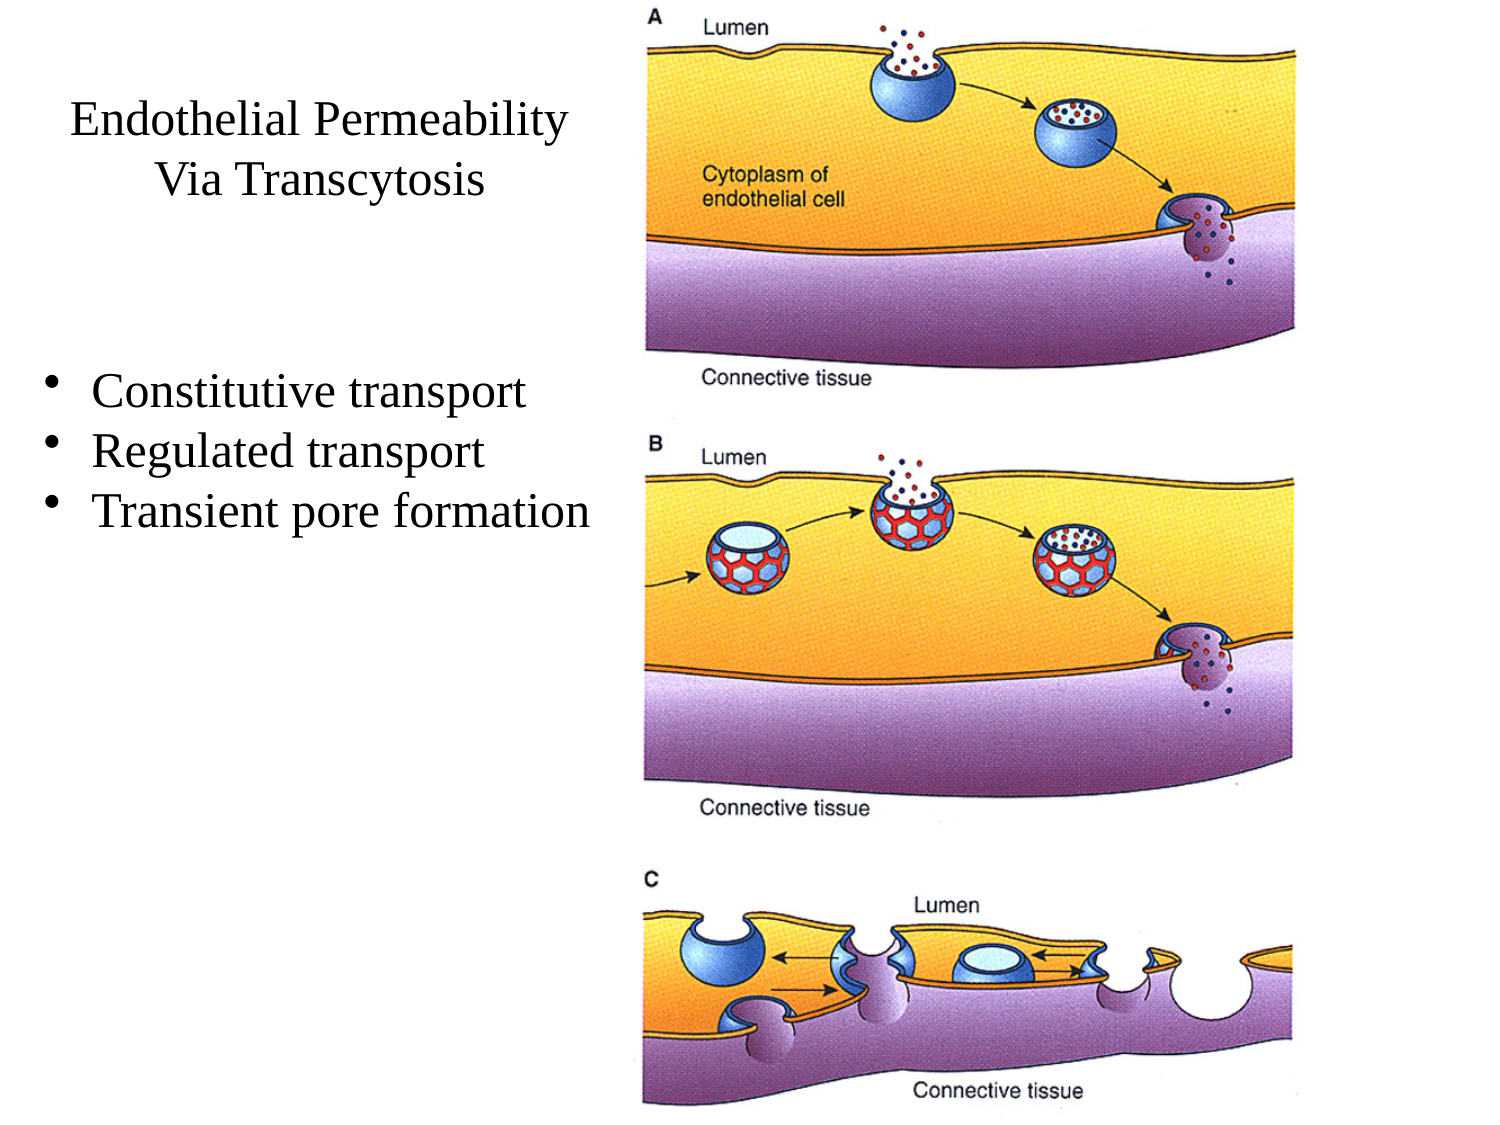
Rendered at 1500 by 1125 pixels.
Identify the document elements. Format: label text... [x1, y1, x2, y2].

picture [624, 0, 1310, 1125]
text_box Constitutive transport Regulated transport Transient pore formation [28, 349, 606, 545]
text_box Endothelial Permeability Via Transcytosis [24, 77, 615, 213]
